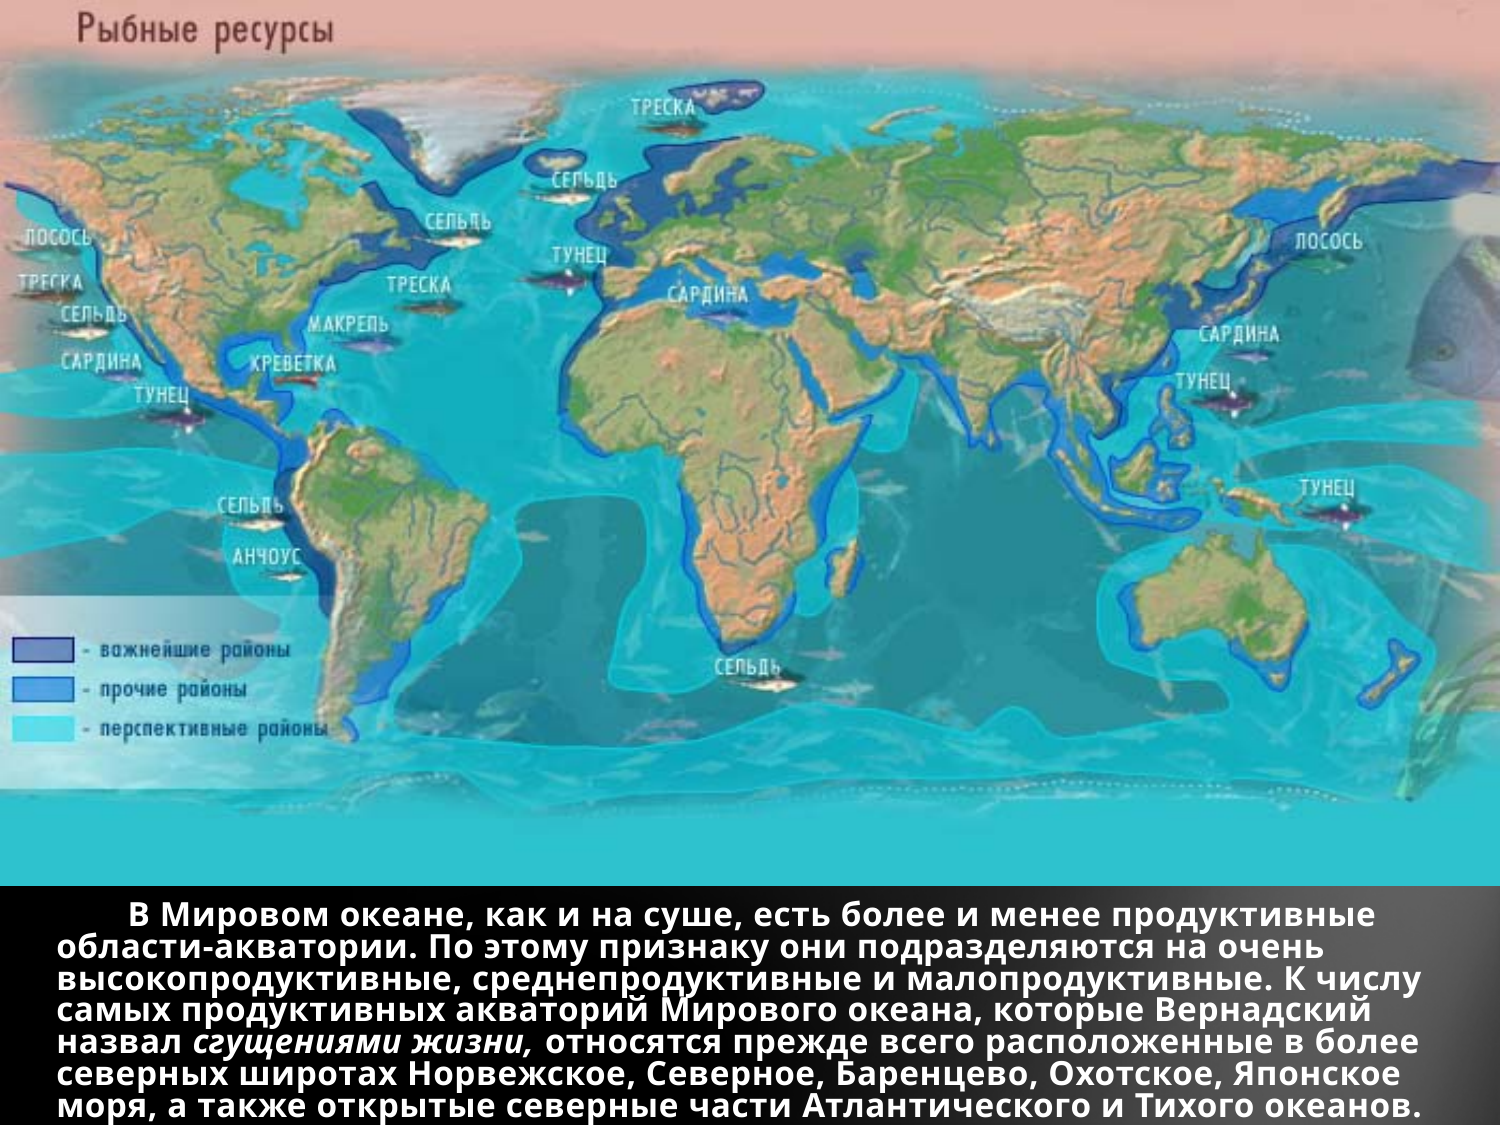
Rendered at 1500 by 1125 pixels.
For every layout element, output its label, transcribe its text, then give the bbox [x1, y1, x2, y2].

picture [0, 0, 1500, 886]
list В Мировом океане, как и на суше, есть более и менее продуктивные области-акватории. По этому признаку они подразделяются на очень высокопродуктивные, среднепродуктивные и малопродуктивные. К числу самых продуктивных акваторий Мирового океана, которые Вернадский назвал сгущениями жизни, относятся прежде всего расположенные в более северных широтах Норвежское, Северное, Баренцево, Охотское, Японское моря, а также открытые северные части Атлантического и Тихого океанов. [41, 900, 1443, 1125]
